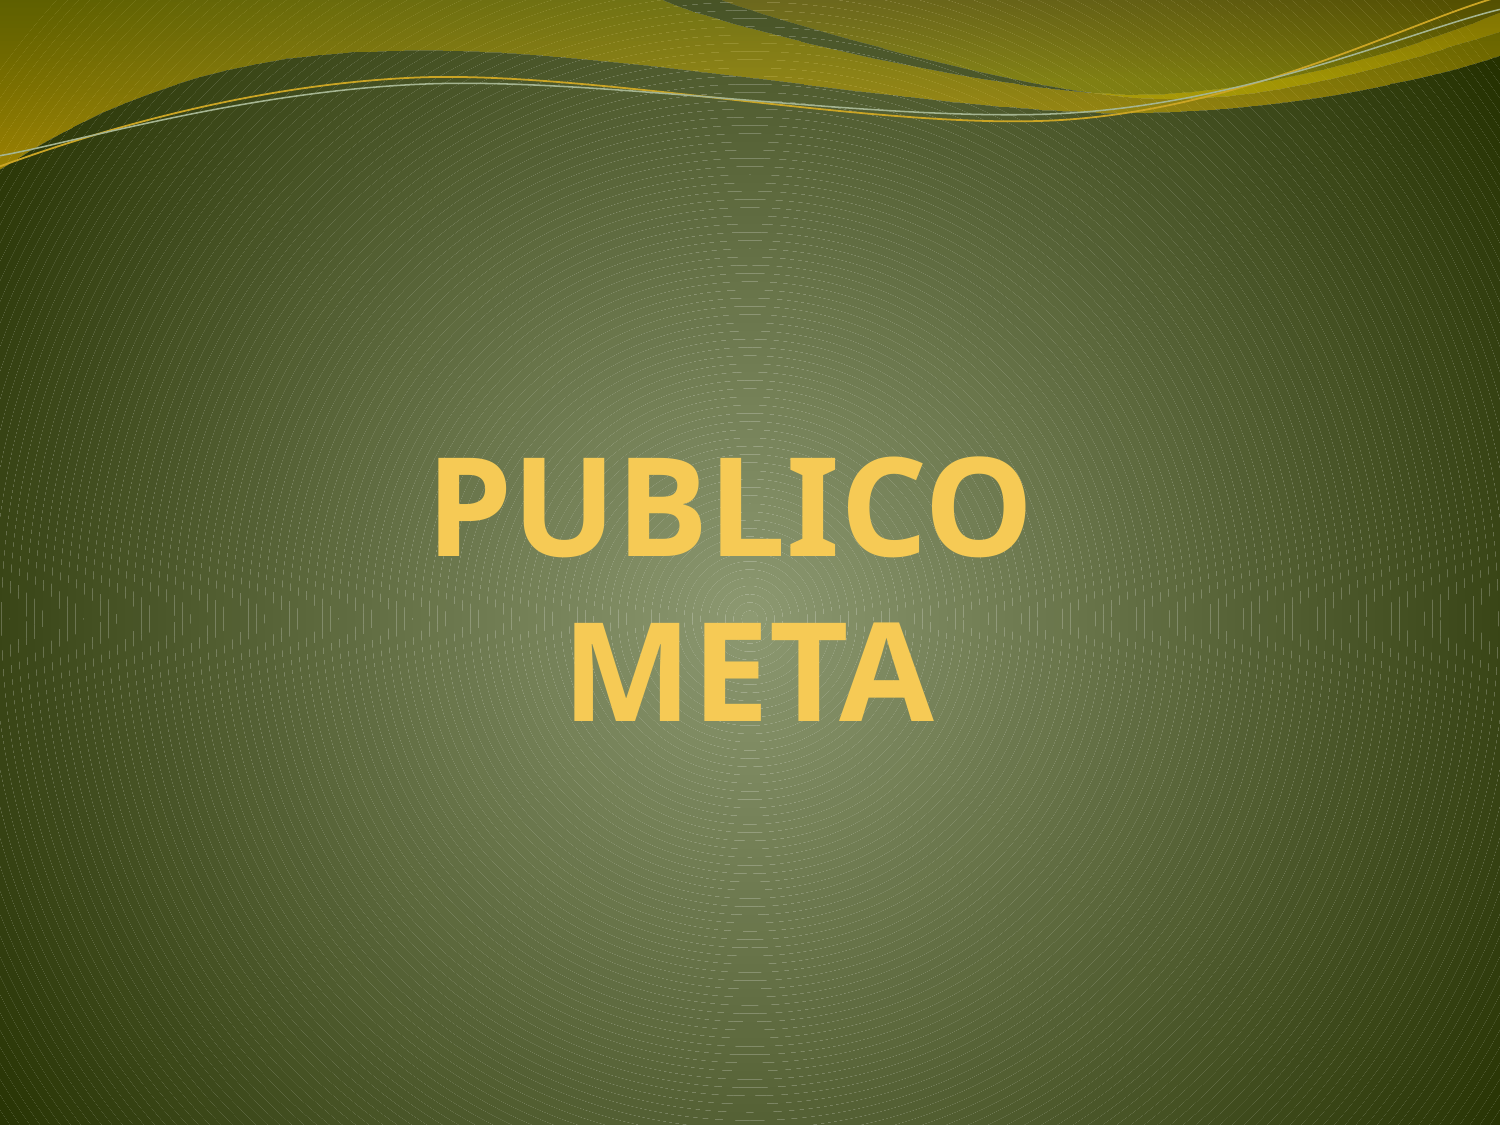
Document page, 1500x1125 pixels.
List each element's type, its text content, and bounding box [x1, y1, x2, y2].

title PUBLICO META [0, 538, 1500, 915]
